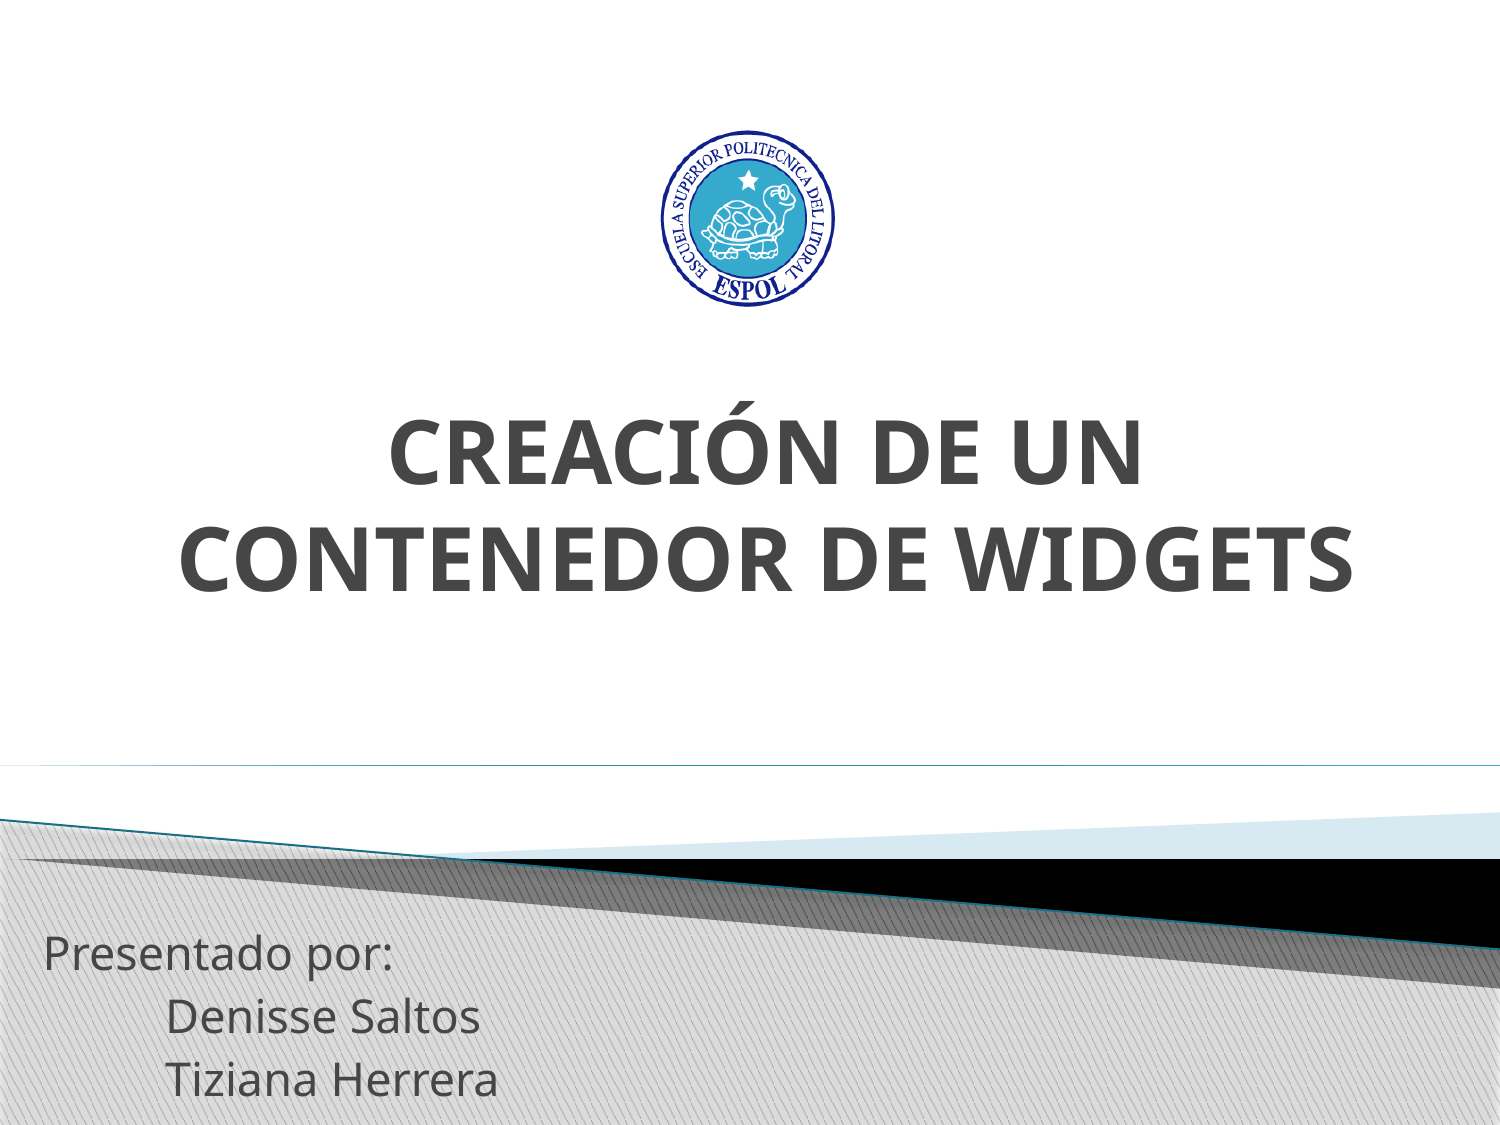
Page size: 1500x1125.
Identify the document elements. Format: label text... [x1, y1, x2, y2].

title CREACIÓN DE UN CONTENEDOR DE WIDGETS [128, 316, 1404, 617]
picture [655, 128, 838, 309]
picture [5, 859, 1500, 989]
subtitle Presentado por: Denisse Saltos Tiziana Herrera [35, 916, 657, 1114]
